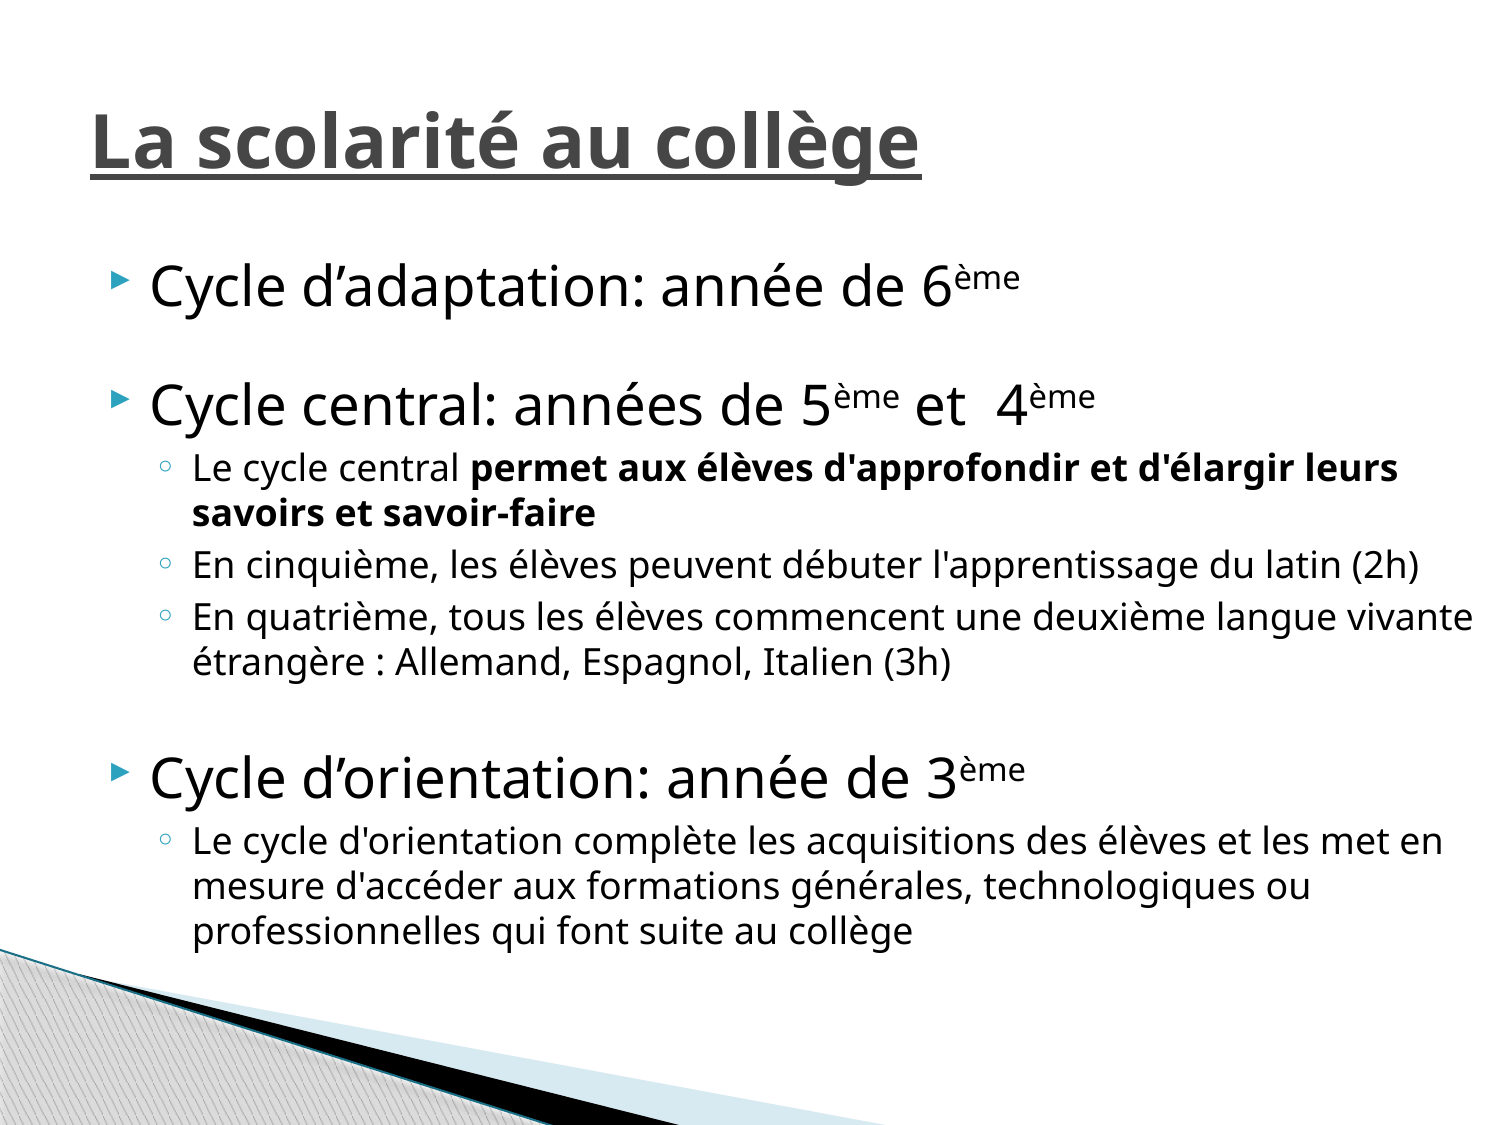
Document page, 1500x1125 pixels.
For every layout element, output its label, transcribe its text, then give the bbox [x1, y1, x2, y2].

list Cycle d’adaptation: année de 6ème Cycle central: années de 5ème et 4ème Le cycle central permet aux élèves d'approfondir et d'élargir leurs savoirs et savoir-faire En cinquième, les élèves peuvent débuter l'apprentissage du latin (2h) En quatrième, tous les élèves commencent une deuxième langue vivante étrangère : Allemand, Espagnol, Italien (3h) Cycle d’orientation: année de 3ème Le cycle d'orientation complète les acquisitions des élèves et les met en mesure d'accéder aux formations générales, technologiques ou professionnelles qui font suite au collège [74, 242, 1500, 986]
title La scolarité au collège [75, 45, 1425, 233]
